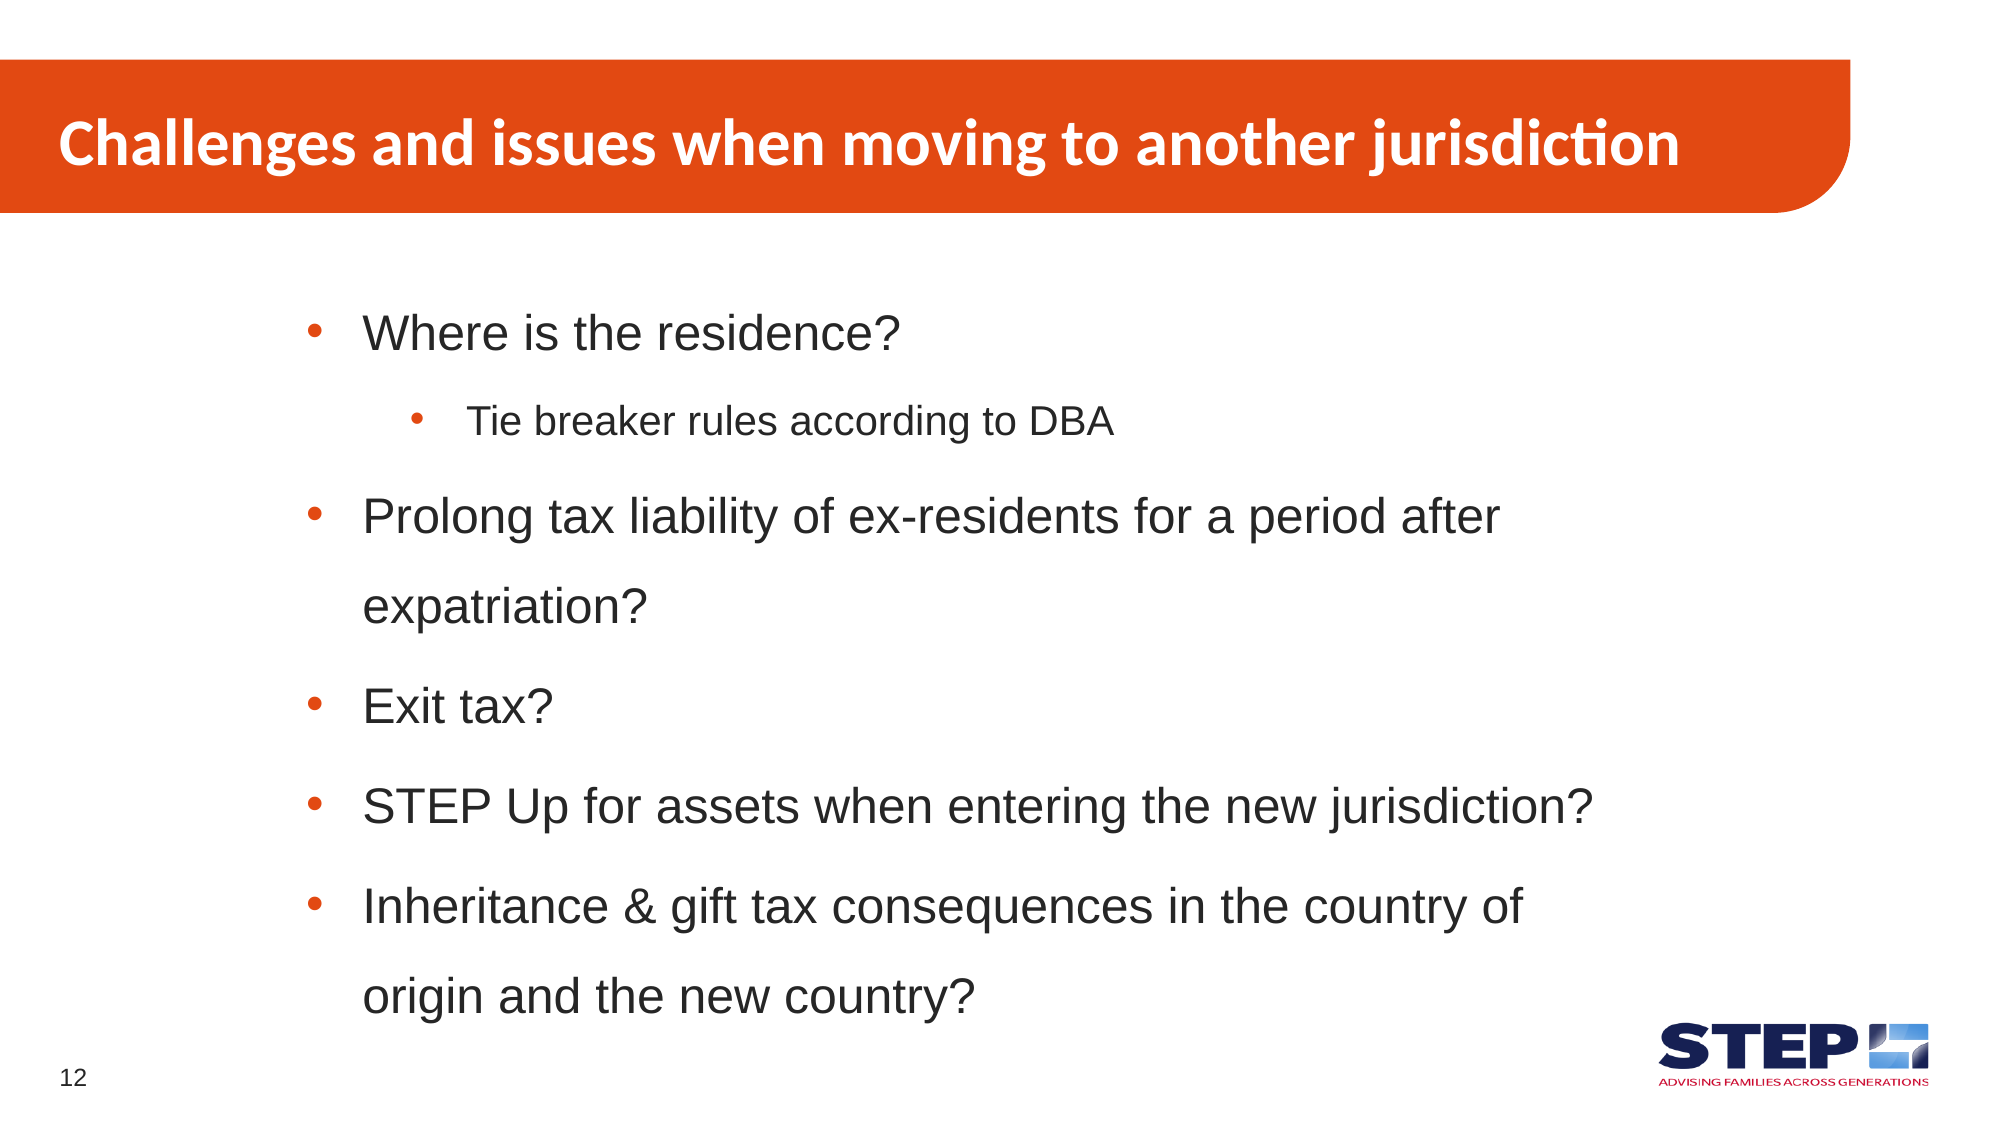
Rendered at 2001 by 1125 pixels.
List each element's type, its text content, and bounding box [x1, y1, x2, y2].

picture [1658, 1022, 1929, 1086]
list Where is the residence? Tie breaker rules according to DBA Prolong tax liability of ex-residents for a period after expatriation? Exit tax? STEP Up for assets when entering the new jurisdiction? Inheritance & gift tax consequences in the country of origin and the new country? [291, 262, 1642, 1094]
title Challenges and issues when moving to another jurisdiction [44, 45, 1800, 233]
slide_number 12 [44, 1046, 139, 1107]
